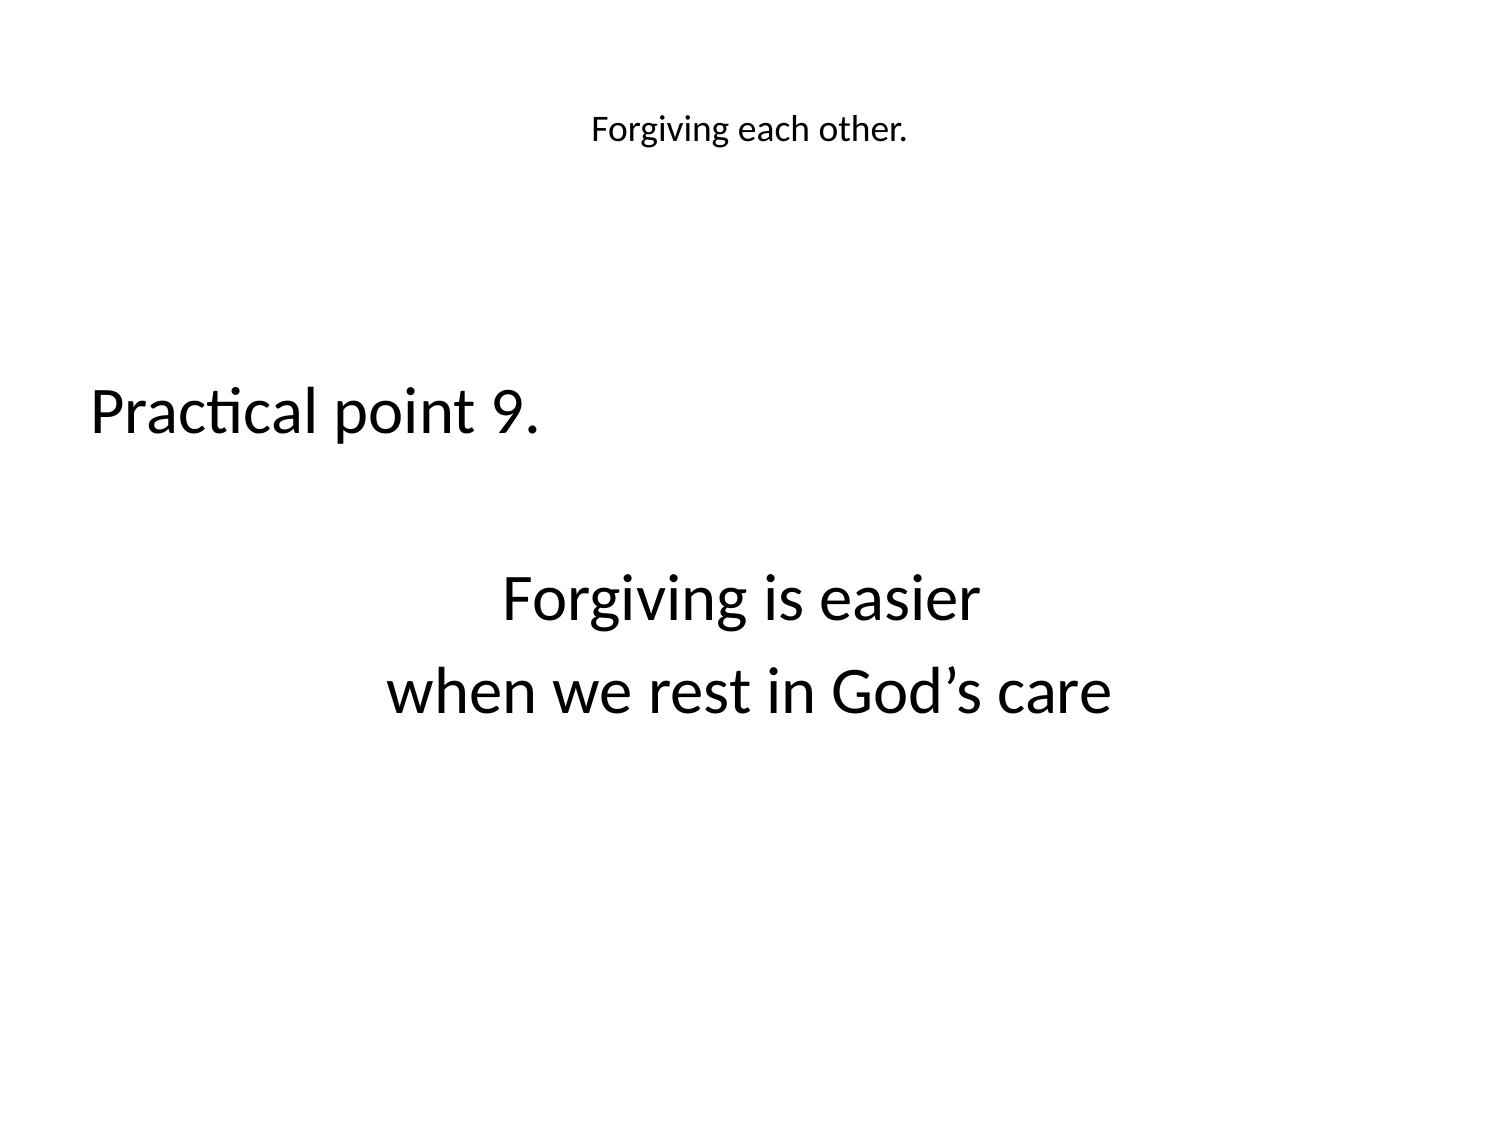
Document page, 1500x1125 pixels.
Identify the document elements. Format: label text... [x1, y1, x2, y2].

title Forgiving each other. [74, 44, 1426, 172]
list Practical point 9. Forgiving is easier when we rest in God’s care [74, 172, 1426, 1071]
